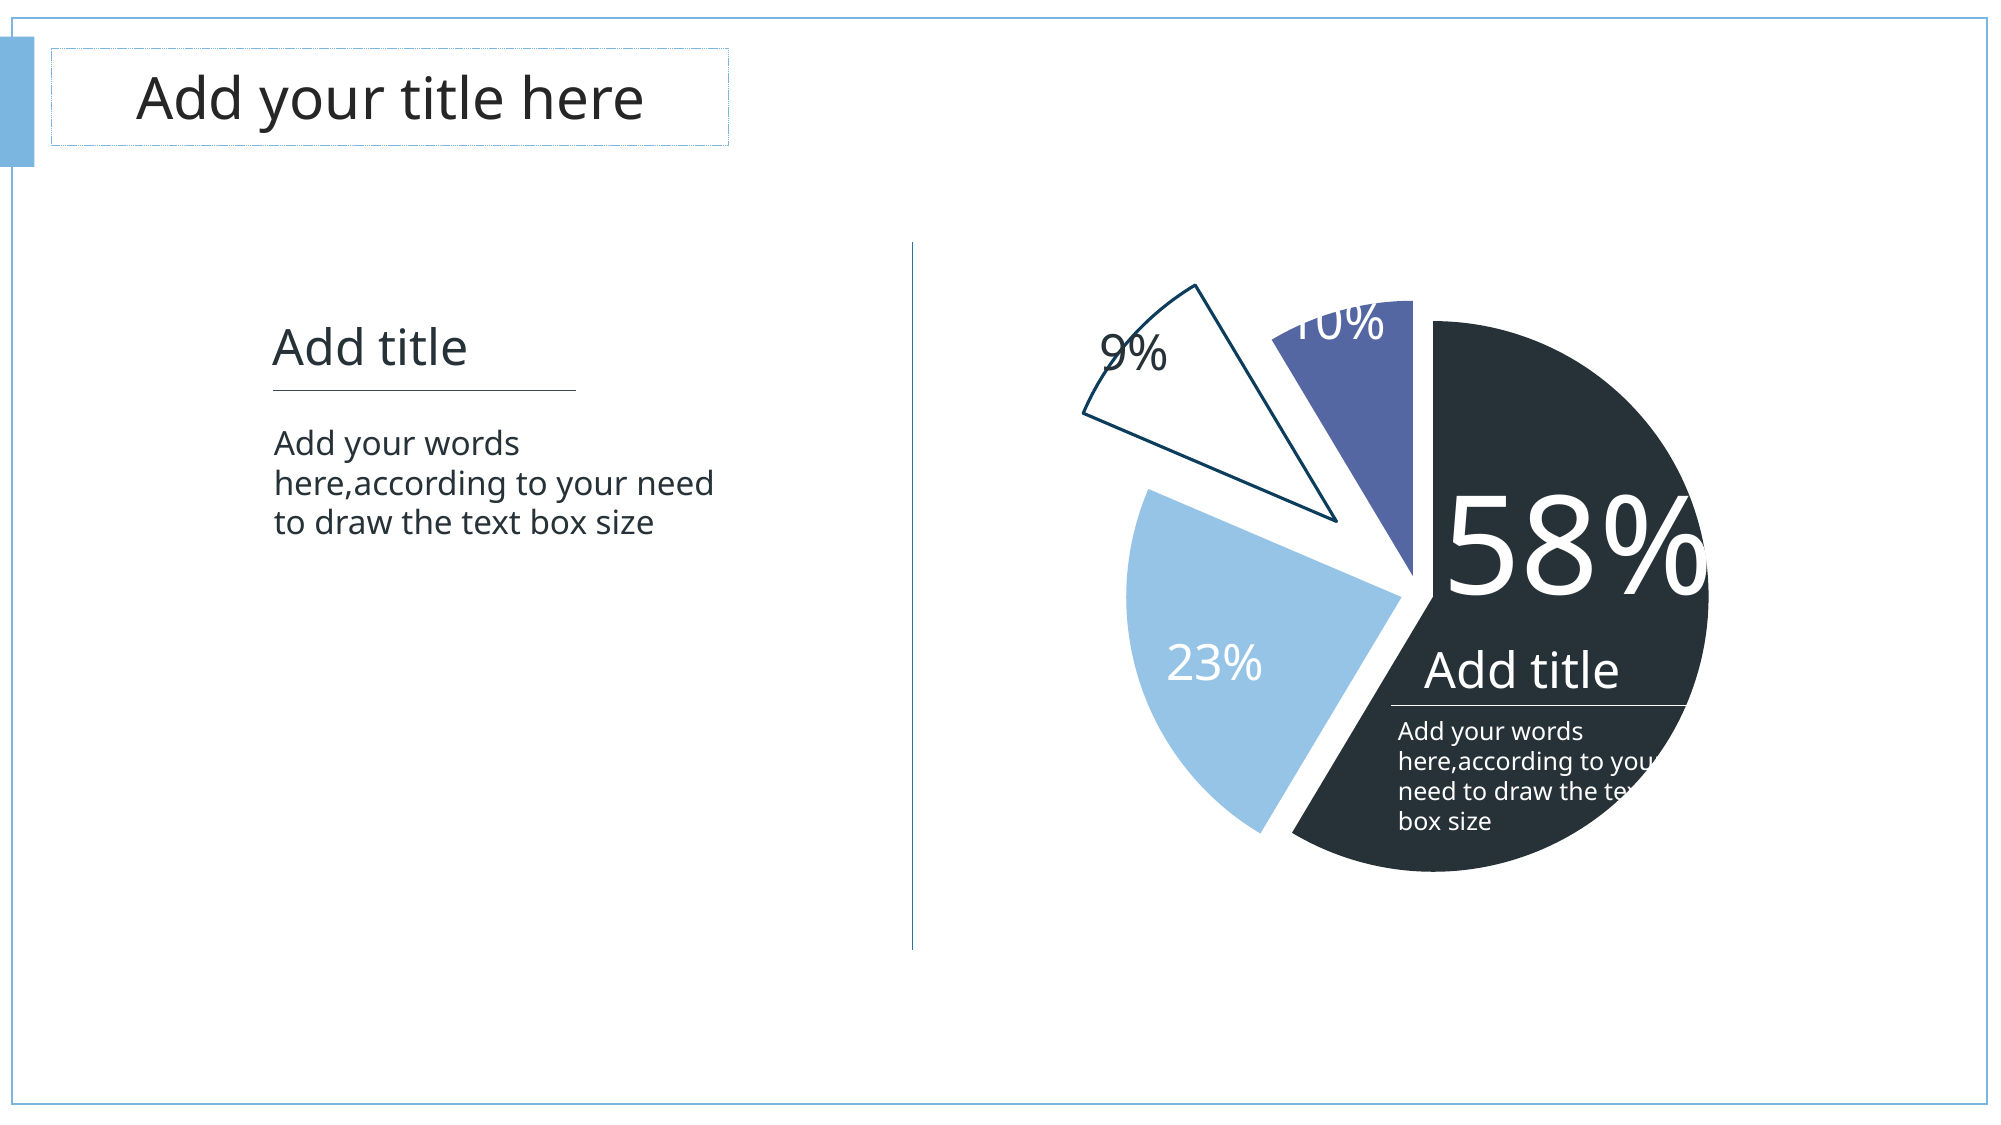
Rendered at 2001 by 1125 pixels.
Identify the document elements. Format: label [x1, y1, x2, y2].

text_box [0, 36, 11, 168]
chart [945, 193, 1889, 991]
text_box [11, 17, 1988, 1105]
